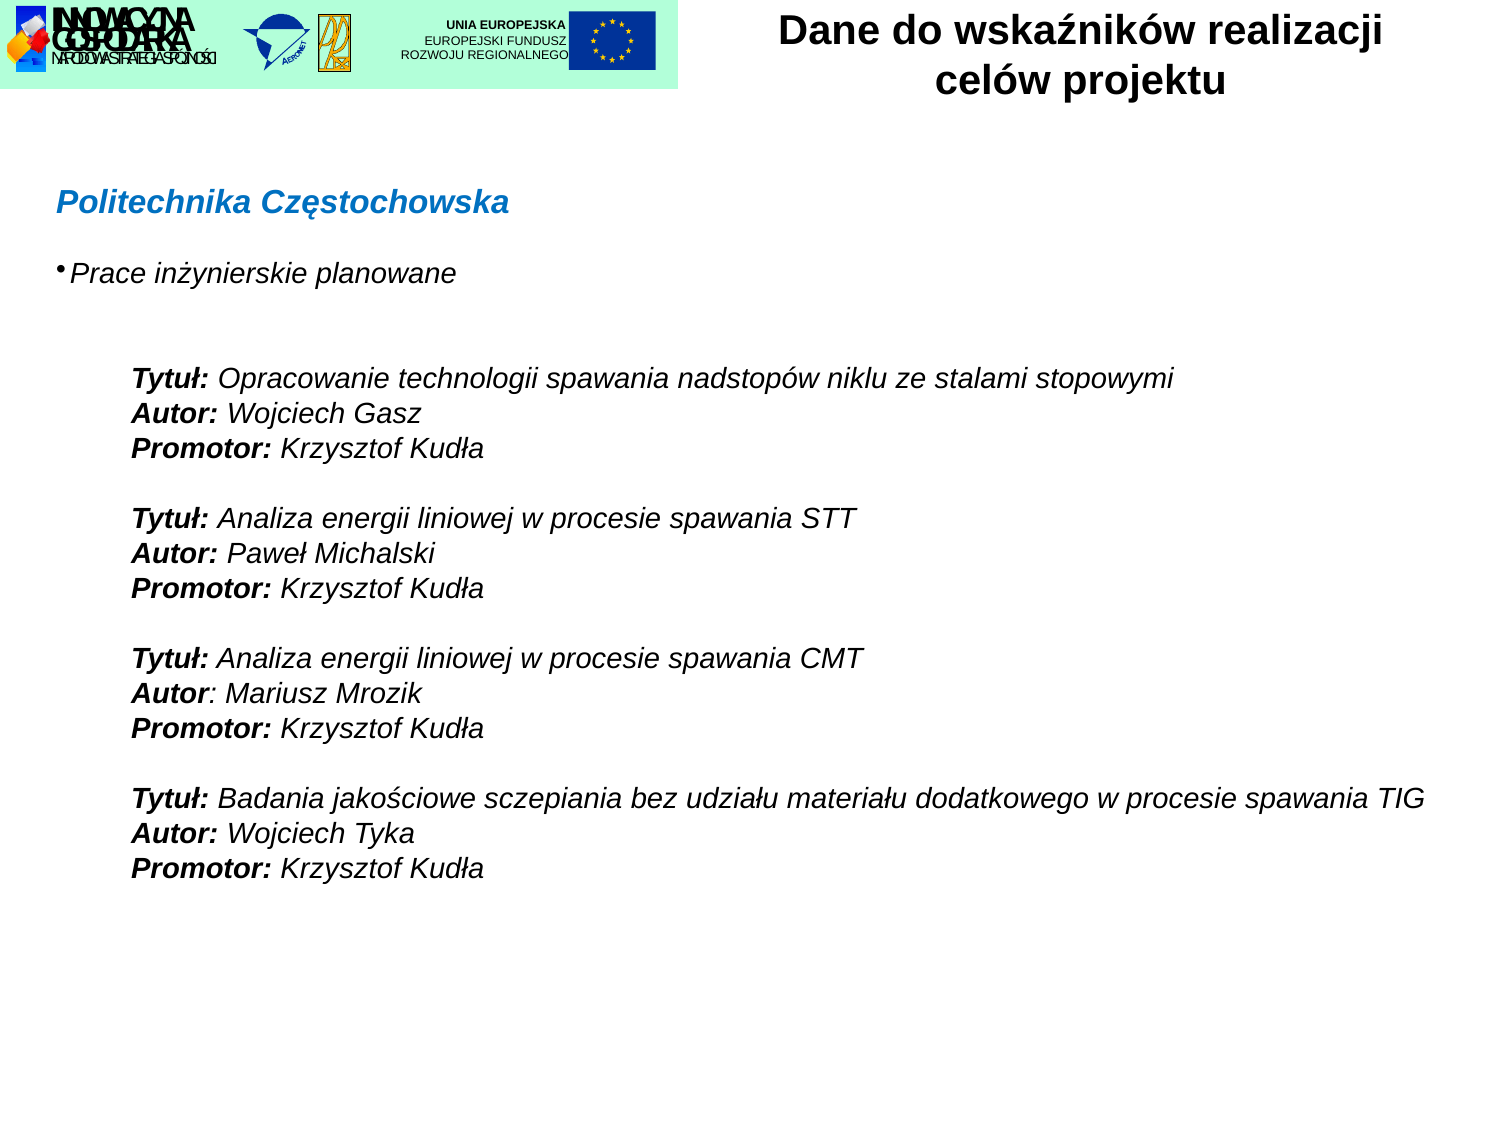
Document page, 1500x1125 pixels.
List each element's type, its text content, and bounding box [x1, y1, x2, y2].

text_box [6, 4, 216, 73]
title Dane do wskaźników realizacji celów projektu [702, 0, 1460, 107]
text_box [383, 10, 657, 71]
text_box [0, 0, 680, 91]
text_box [241, 12, 352, 72]
text_box Politechnika Częstochowska Prace inżynierskie planowane Tytuł: Opracowanie technologii spawania nadstopów niklu ze stalami stopowymi Autor: Wojciech Gasz Promotor: Krzysztof Kudła Tytuł: Analiza energii liniowej w procesie spawania STT Autor: Paweł Michalski Promotor: Krzysztof Kudła Tytuł: Analiza energii liniowej w procesie spawania CMT Autor: Mariusz Mrozik Promotor: Krzysztof Kudła Tytuł: Badania jakościowe sczepiania bez udziału materiału dodatkowego w procesie spawania TIG Autor: Wojciech Tyka Promotor: Krzysztof Kudła [41, 172, 1460, 962]
